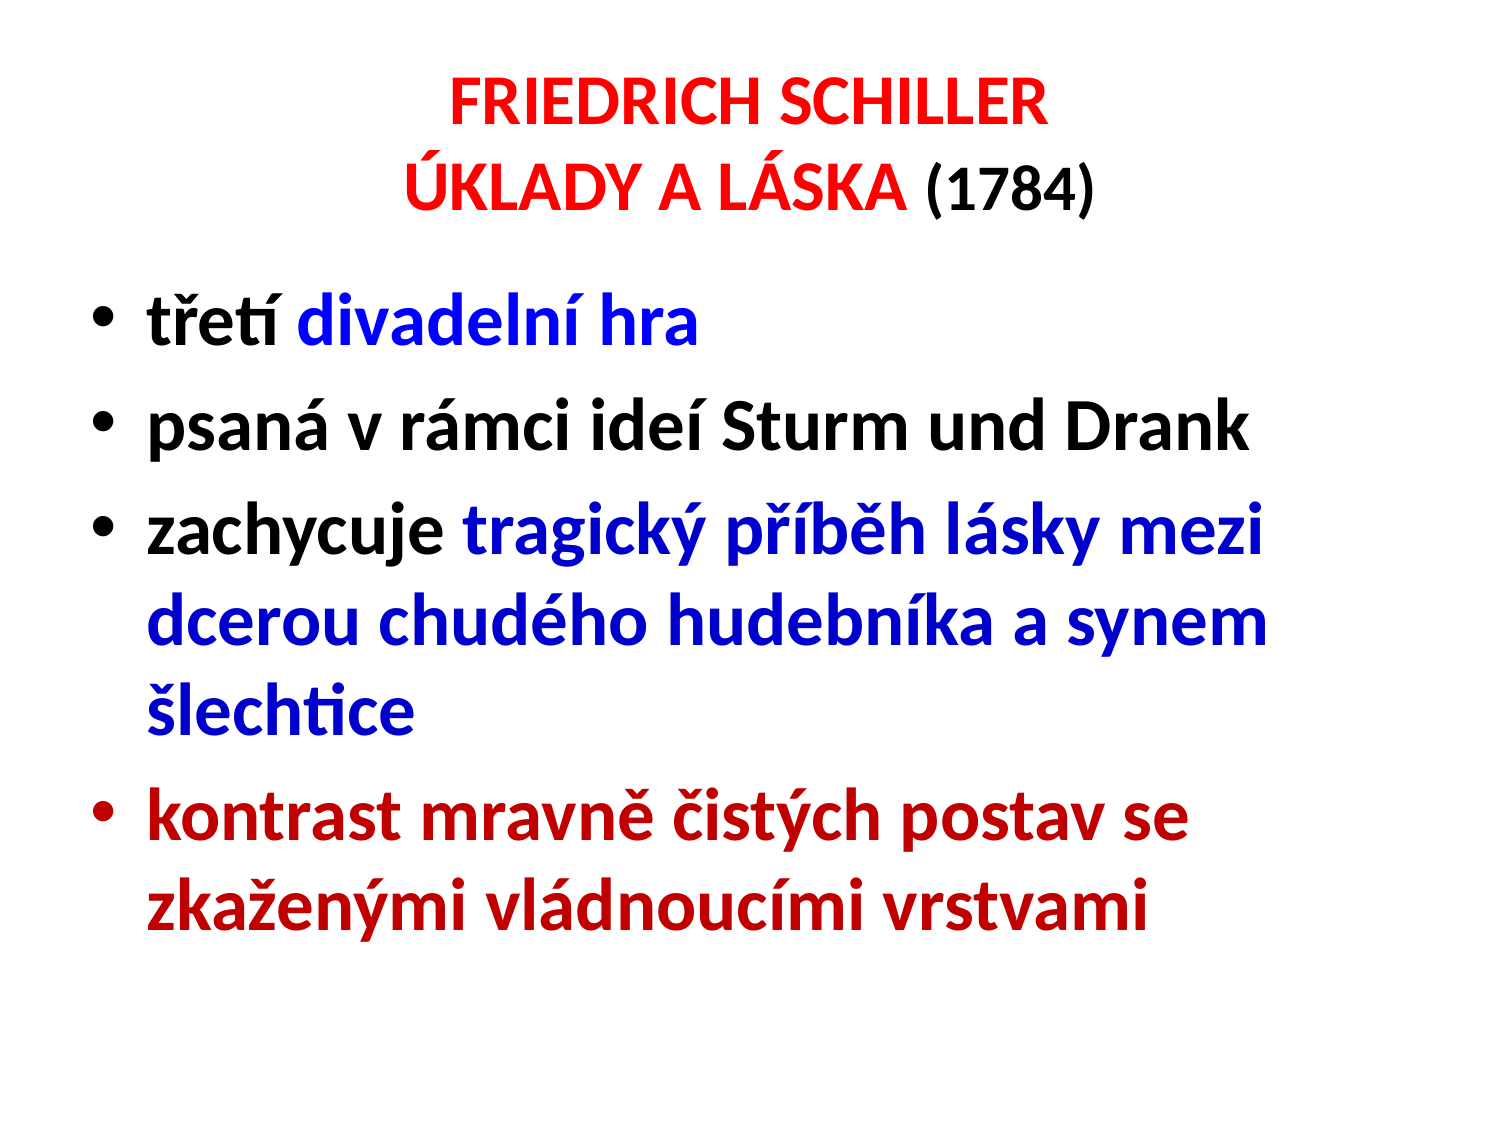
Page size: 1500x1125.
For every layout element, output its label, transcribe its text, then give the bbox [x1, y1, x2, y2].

list třetí divadelní hra psaná v rámci ideí Sturm und Drank zachycuje tragický příběh lásky mezi dcerou chudého hudebníka a synem šlechtice kontrast mravně čistých postav se zkaženými vládnoucími vrstvami [75, 262, 1425, 1005]
title FRIEDRICH SCHILLER ÚKLADY A LÁSKA (1784) [75, 45, 1425, 233]
